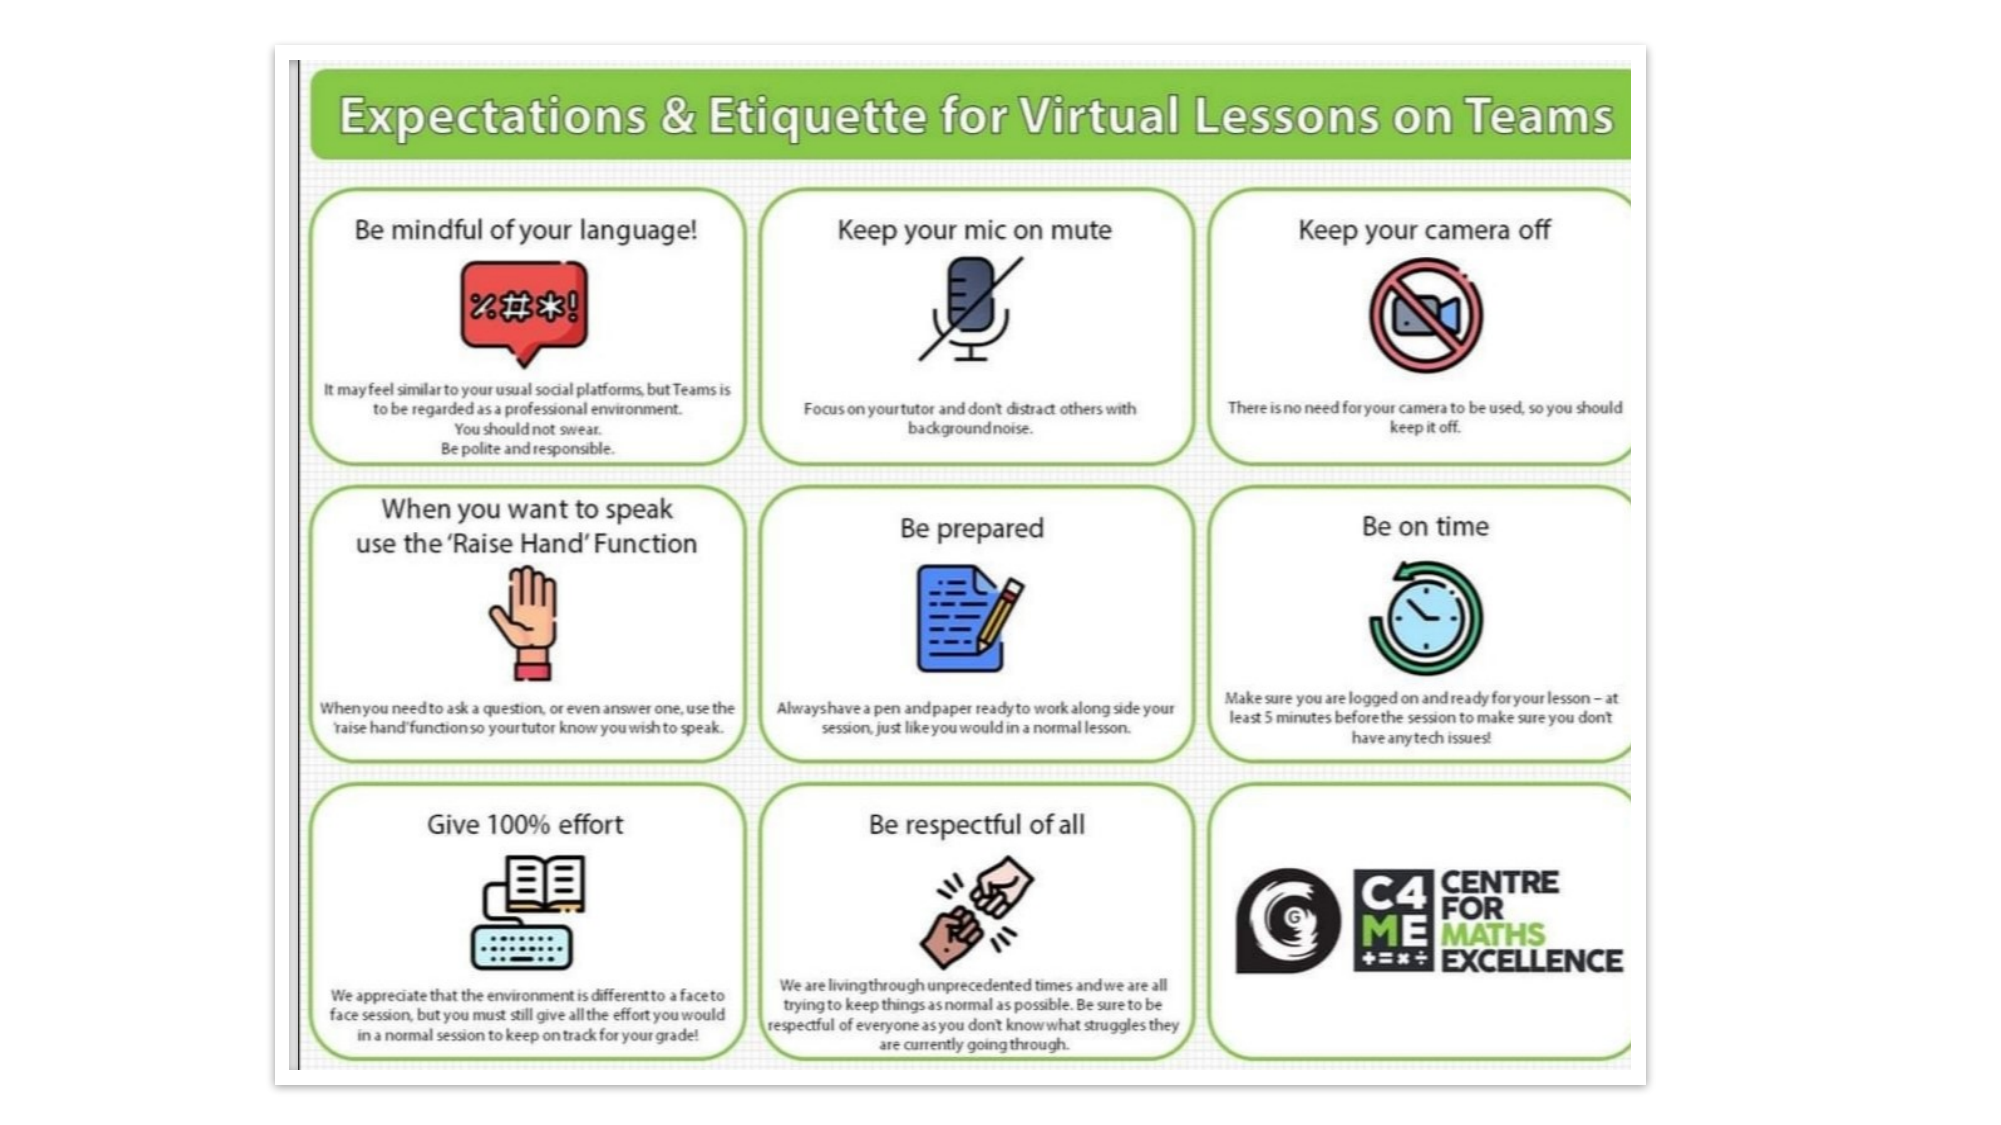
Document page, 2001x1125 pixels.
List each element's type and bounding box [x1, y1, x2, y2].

picture [289, 59, 1632, 1071]
